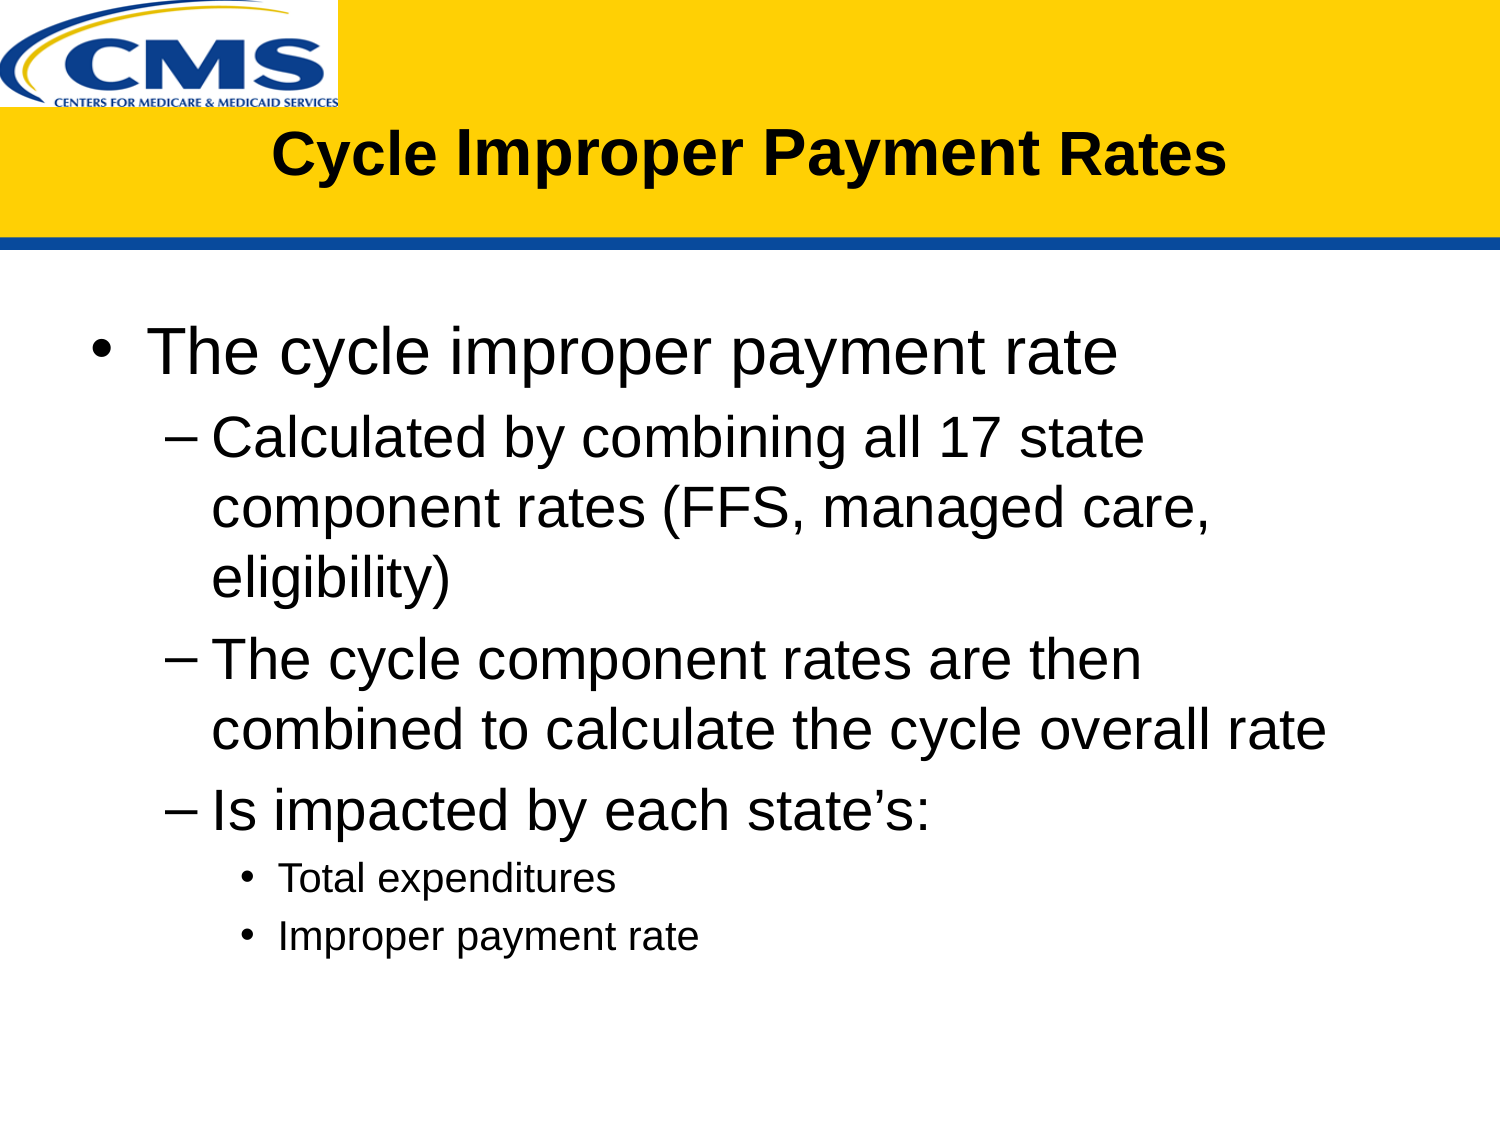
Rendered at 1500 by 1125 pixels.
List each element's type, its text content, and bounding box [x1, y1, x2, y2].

list The cycle improper payment rate Calculated by combining all 17 state component rates (FFS, managed care, eligibility) The cycle component rates are then combined to calculate the cycle overall rate Is impacted by each state’s: Total expenditures Improper payment rate [75, 299, 1425, 1005]
title Cycle Improper Payment Rates [0, 0, 1500, 238]
picture [0, 0, 338, 108]
